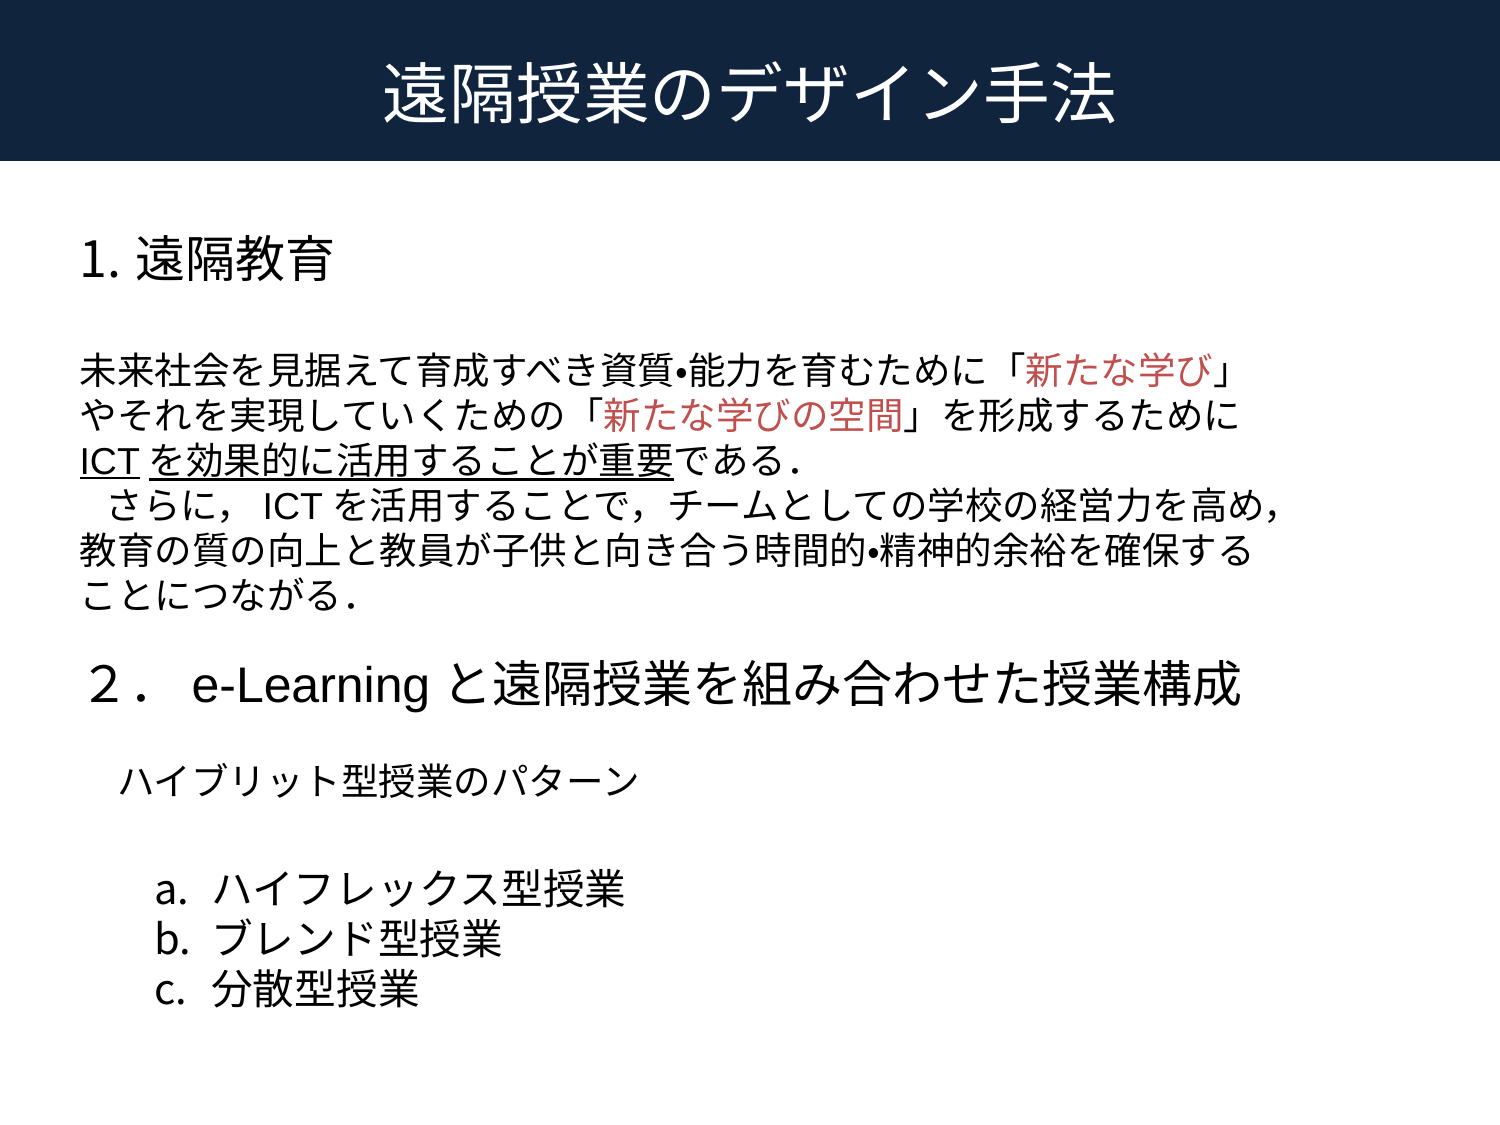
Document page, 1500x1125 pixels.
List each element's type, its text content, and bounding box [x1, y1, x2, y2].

title 遠隔授業のデザイン手法 [0, 0, 1500, 161]
text_box 遠隔教育 未来社会を見据えて育成すべき資質・能力を育むために「新たな学び」やそれを実現していくための「新たな学びの空間」を形成するためにICTを効果的に活用することが重要である． さらに，ICTを活用することで，チームとしての学校の経営力を高め，教育の質の向上と教員が子供と向き合う時間的・精神的余裕を確保することにつながる． [64, 219, 1282, 625]
text_box ２．e-Learningと遠隔授業を組み合わせた授業構成 ハイブリット型授業のパターン ハイフレックス型授業 ブレンド型授業 分散型授業 [64, 645, 1436, 1020]
